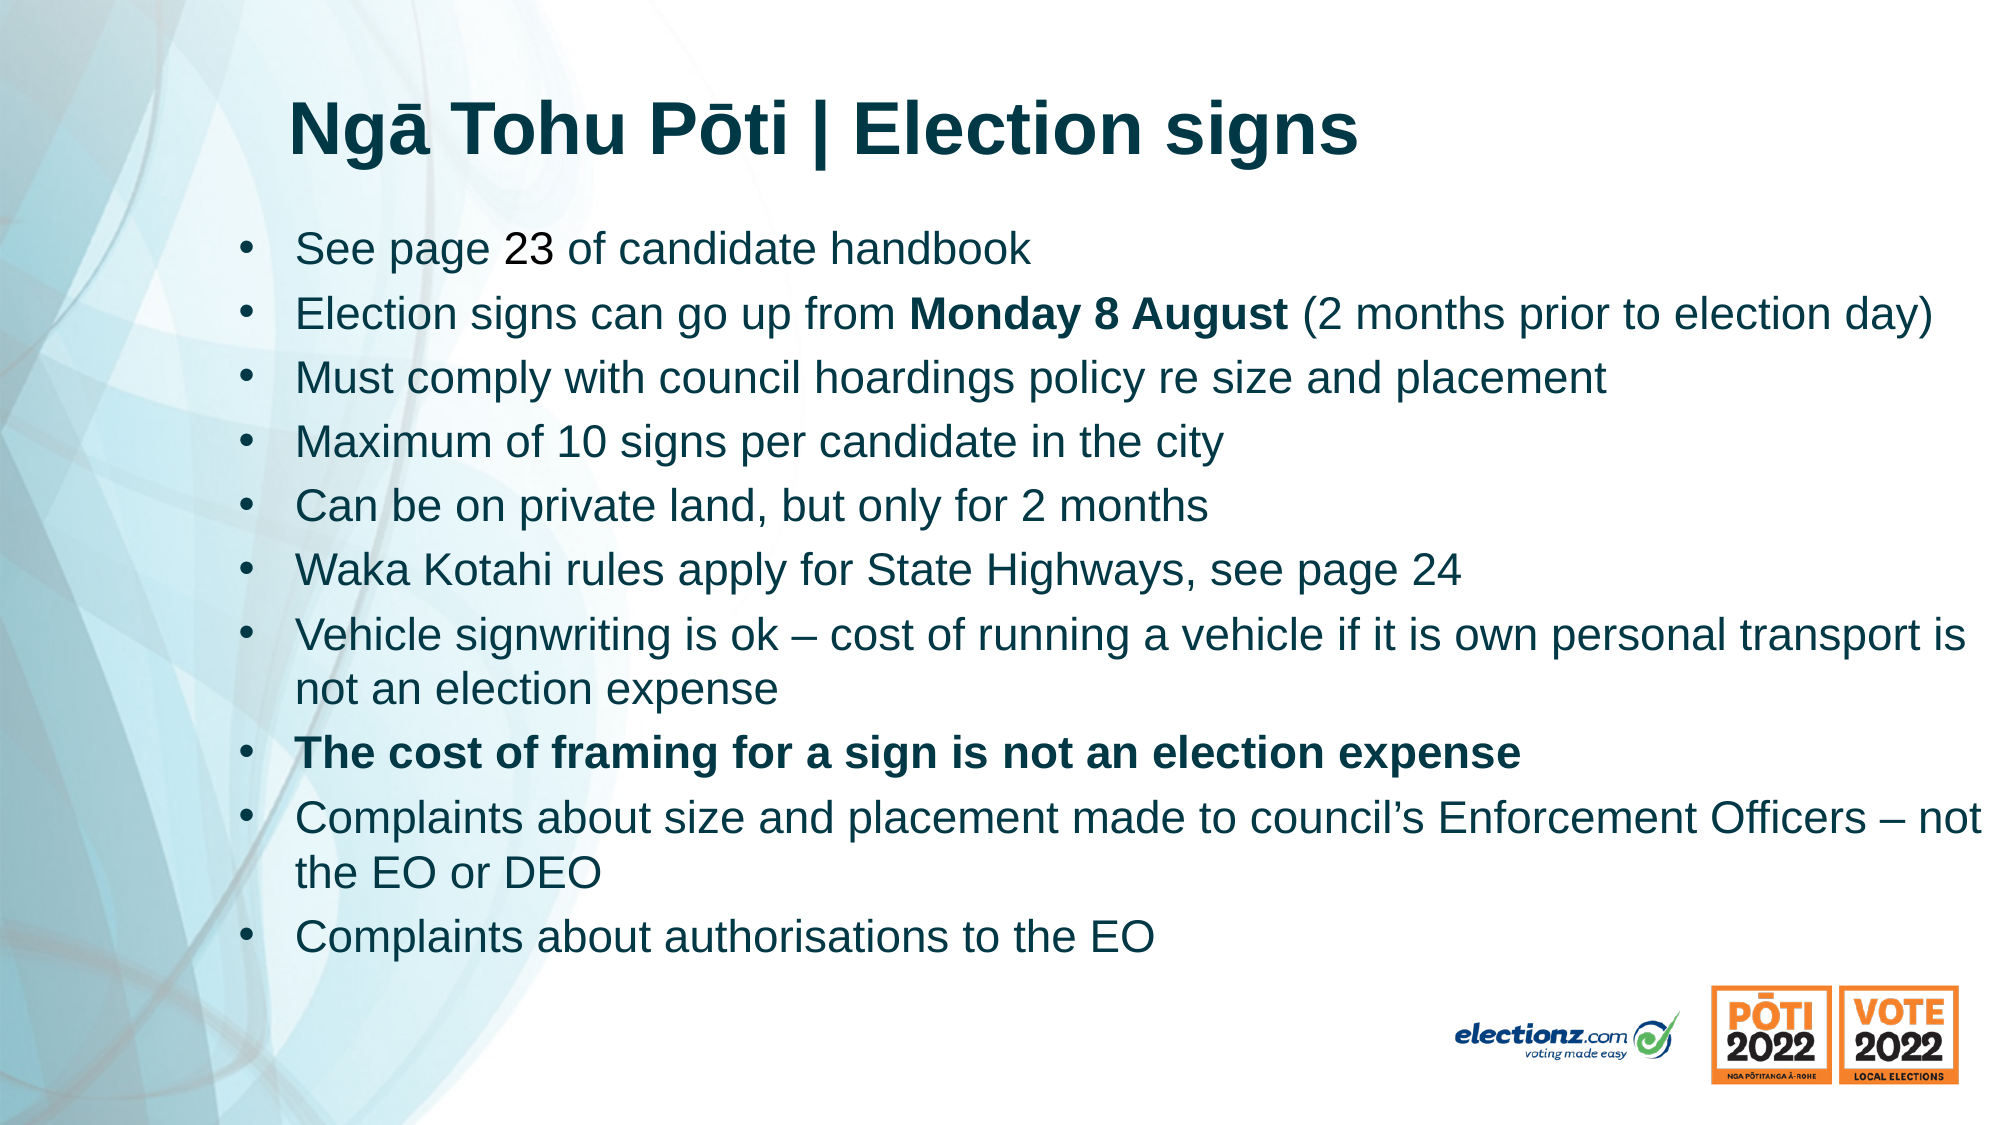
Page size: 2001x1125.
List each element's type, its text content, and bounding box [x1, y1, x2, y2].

list See page 23 of candidate handbook Election signs can go up from Monday 8 August (2 months prior to election day) Must comply with council hoardings policy re size and placement Maximum of 10 signs per candidate in the city Can be on private land, but only for 2 months Waka Kotahi rules apply for State Highways, see page 24 Vehicle signwriting is ok – cost of running a vehicle if it is own personal transport is not an election expense The cost of framing for a sign is not an election expense Complaints about size and placement made to council’s Enforcement Officers – not the EO or DEO Complaints about authorisations to the EO [223, 211, 2000, 964]
title Ngā Tohu Pōti | Election signs [273, 61, 1950, 187]
picture [0, 0, 2001, 1125]
